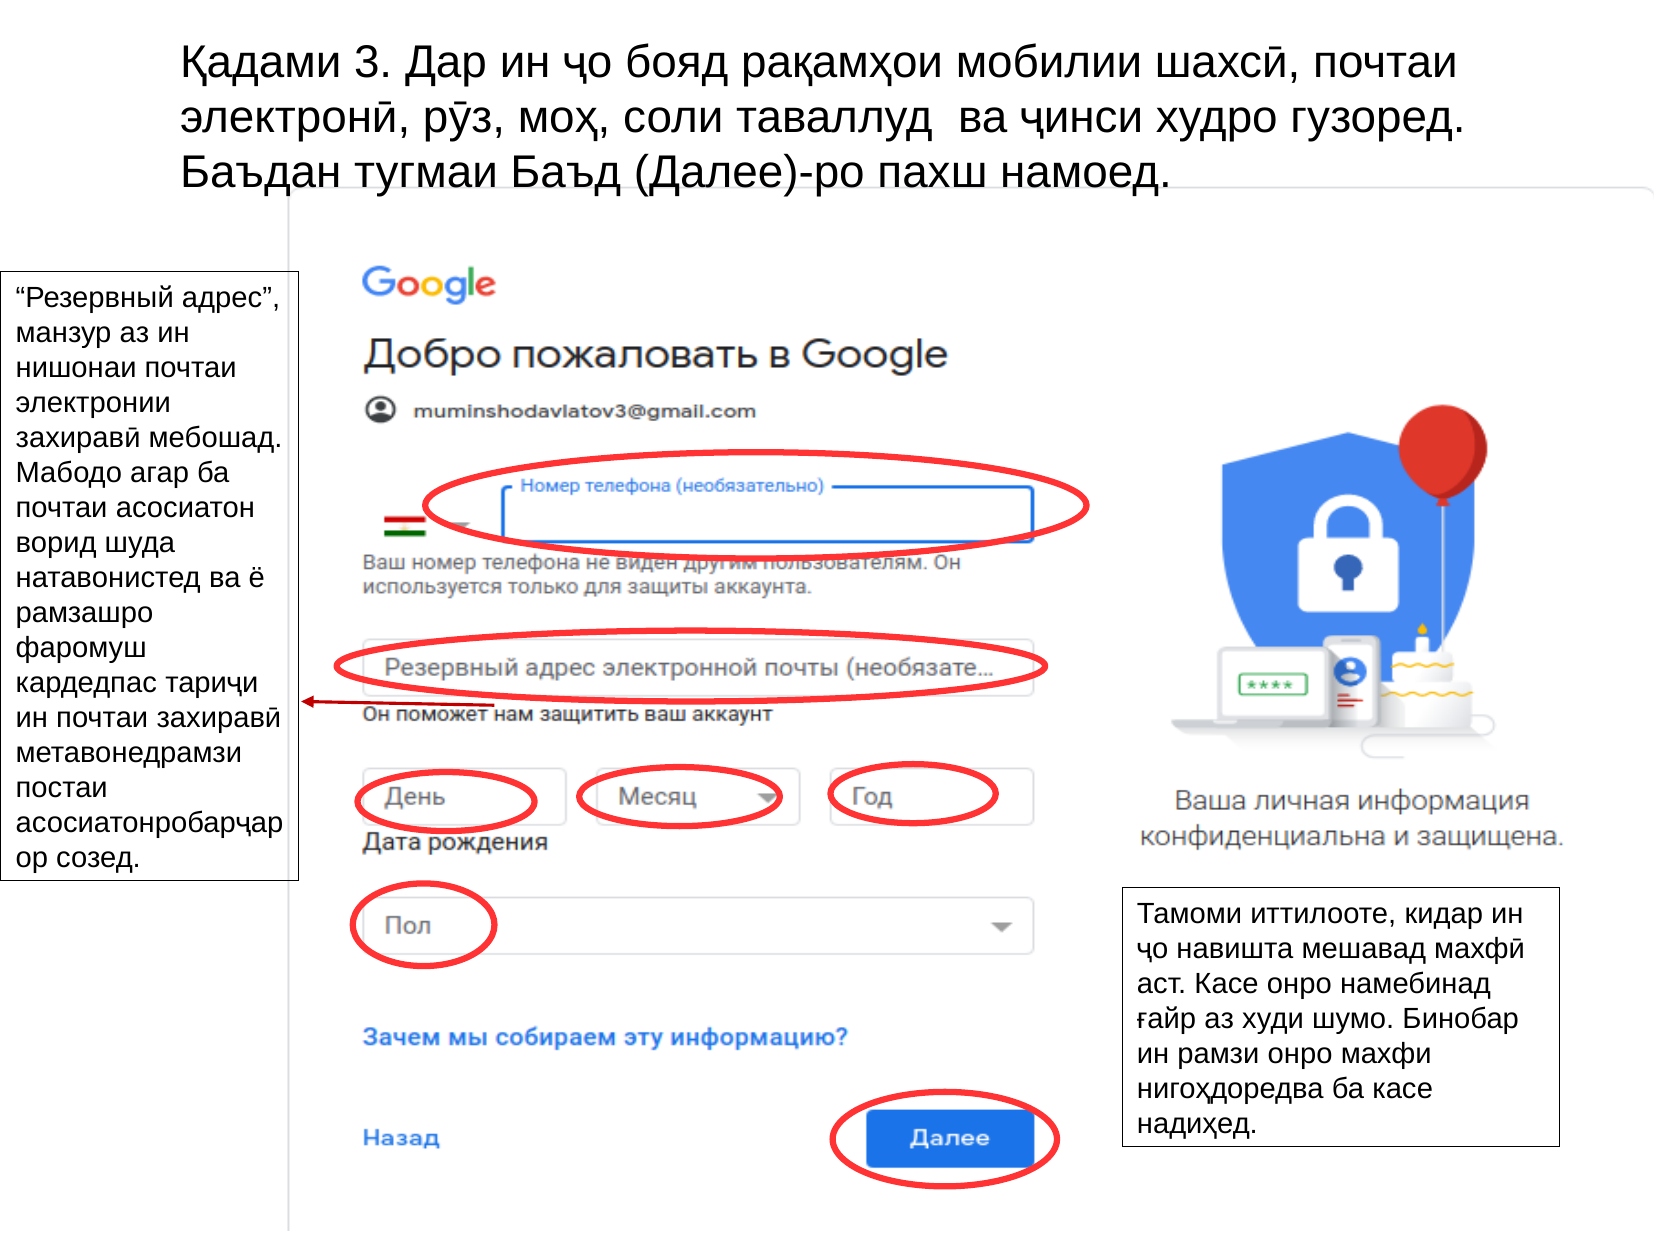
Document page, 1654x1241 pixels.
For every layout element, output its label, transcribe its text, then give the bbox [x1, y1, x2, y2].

text_box Қадами 3. Дар ин ҷо бояд рақамҳои мобилии шахсӣ, почтаи электронӣ, рӯз, моҳ, соли таваллуд ва ҷинси худро гузоред. Баъдан тугмаи Баъд (Далее)-ро пахш намоед. [165, 24, 1500, 193]
text_box “Резервный адрес”, манзур аз ин нишонаи почтаи электронии захиравӣ мебошад. Мабодо агар ба почтаи асосиатон ворид шуда натавонистед ва ё рамзашро фаромуш кардедпас тариҷи ин почтаи захиравӣ метавонедрамзи постаи асосиатонробарҷарор созед. [0, 271, 261, 881]
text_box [300, 701, 495, 706]
picture [266, 179, 1654, 1231]
